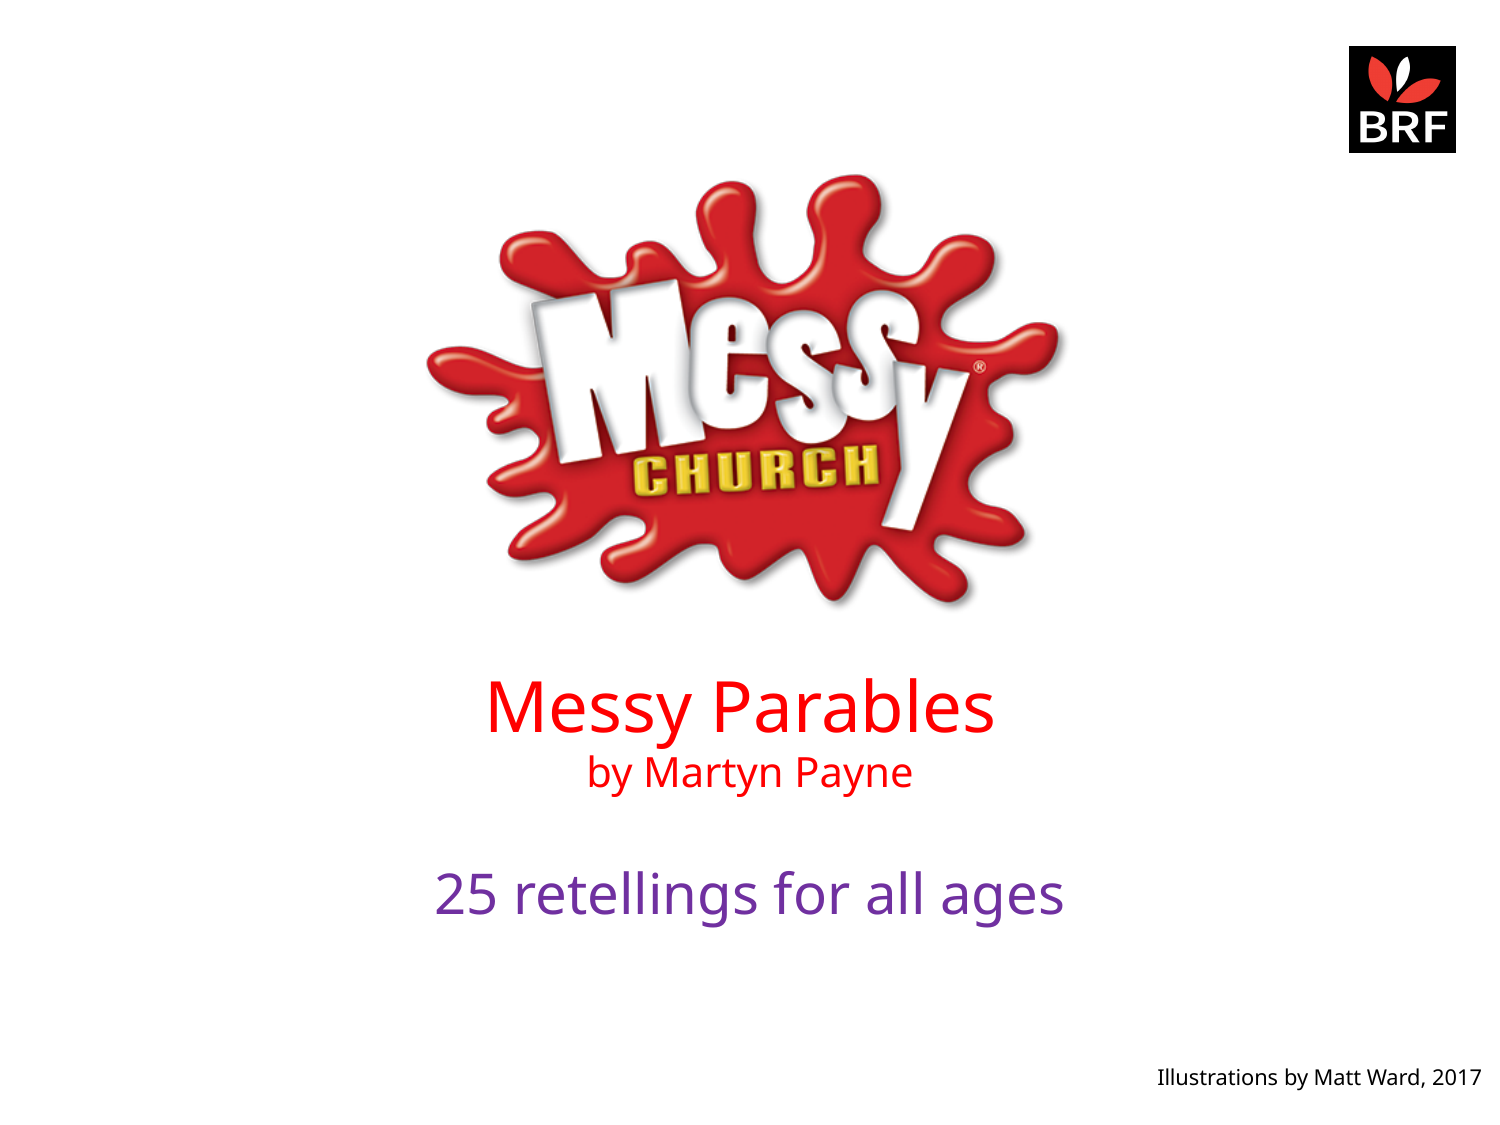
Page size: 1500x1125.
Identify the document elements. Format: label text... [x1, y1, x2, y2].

picture [416, 120, 1084, 633]
title Messy Parables by Martyn Payne [112, 633, 1388, 825]
subtitle 25 retellings for all ages [112, 851, 1388, 1013]
picture [1349, 46, 1456, 153]
text_box Illustrations by Matt Ward, 2017 [1142, 1055, 1500, 1097]
